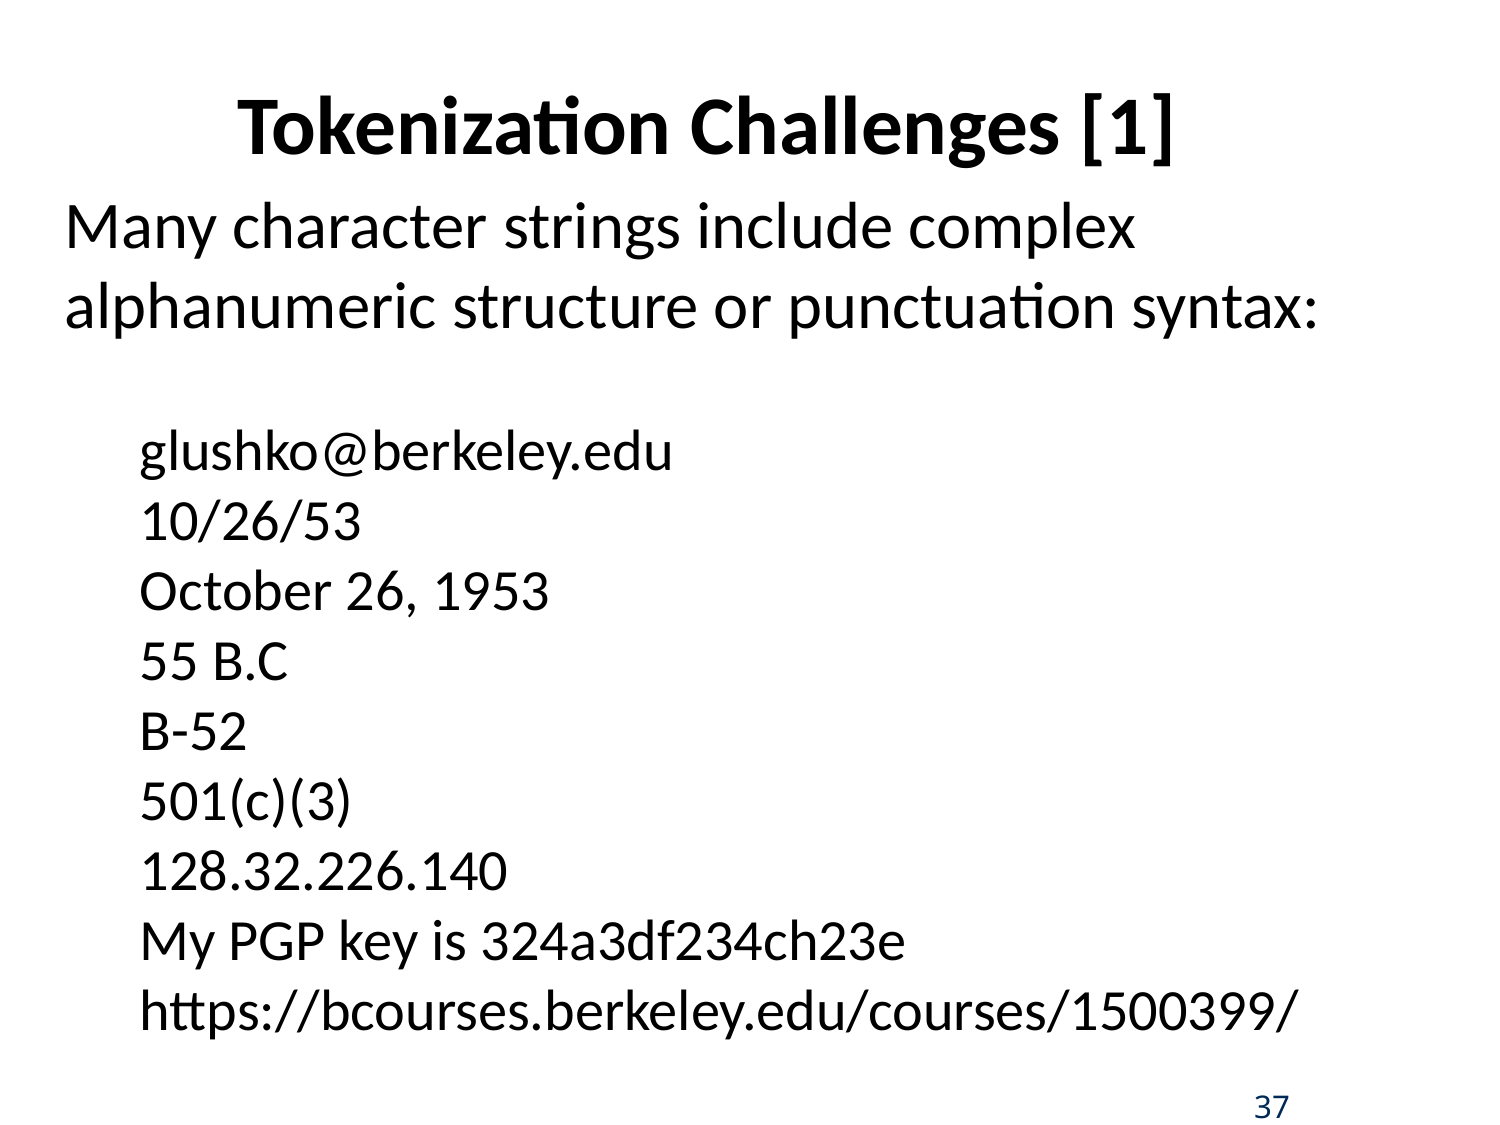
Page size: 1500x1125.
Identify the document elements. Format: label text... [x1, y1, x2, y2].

title Tokenization Challenges [1] [137, 29, 1278, 174]
text_box 37 [1266, 1081, 1278, 1119]
text_box Many character strings include complex alphanumeric structure or punctuation syntax: glushko@berkeley.edu 10/26/53 October 26, 1953 55 B.C B-52 501(c)(3) 128.32.226.140 My PGP key is 324a3df234ch23e https://bcourses.berkeley.edu/courses/1500399/ [49, 174, 1413, 1050]
